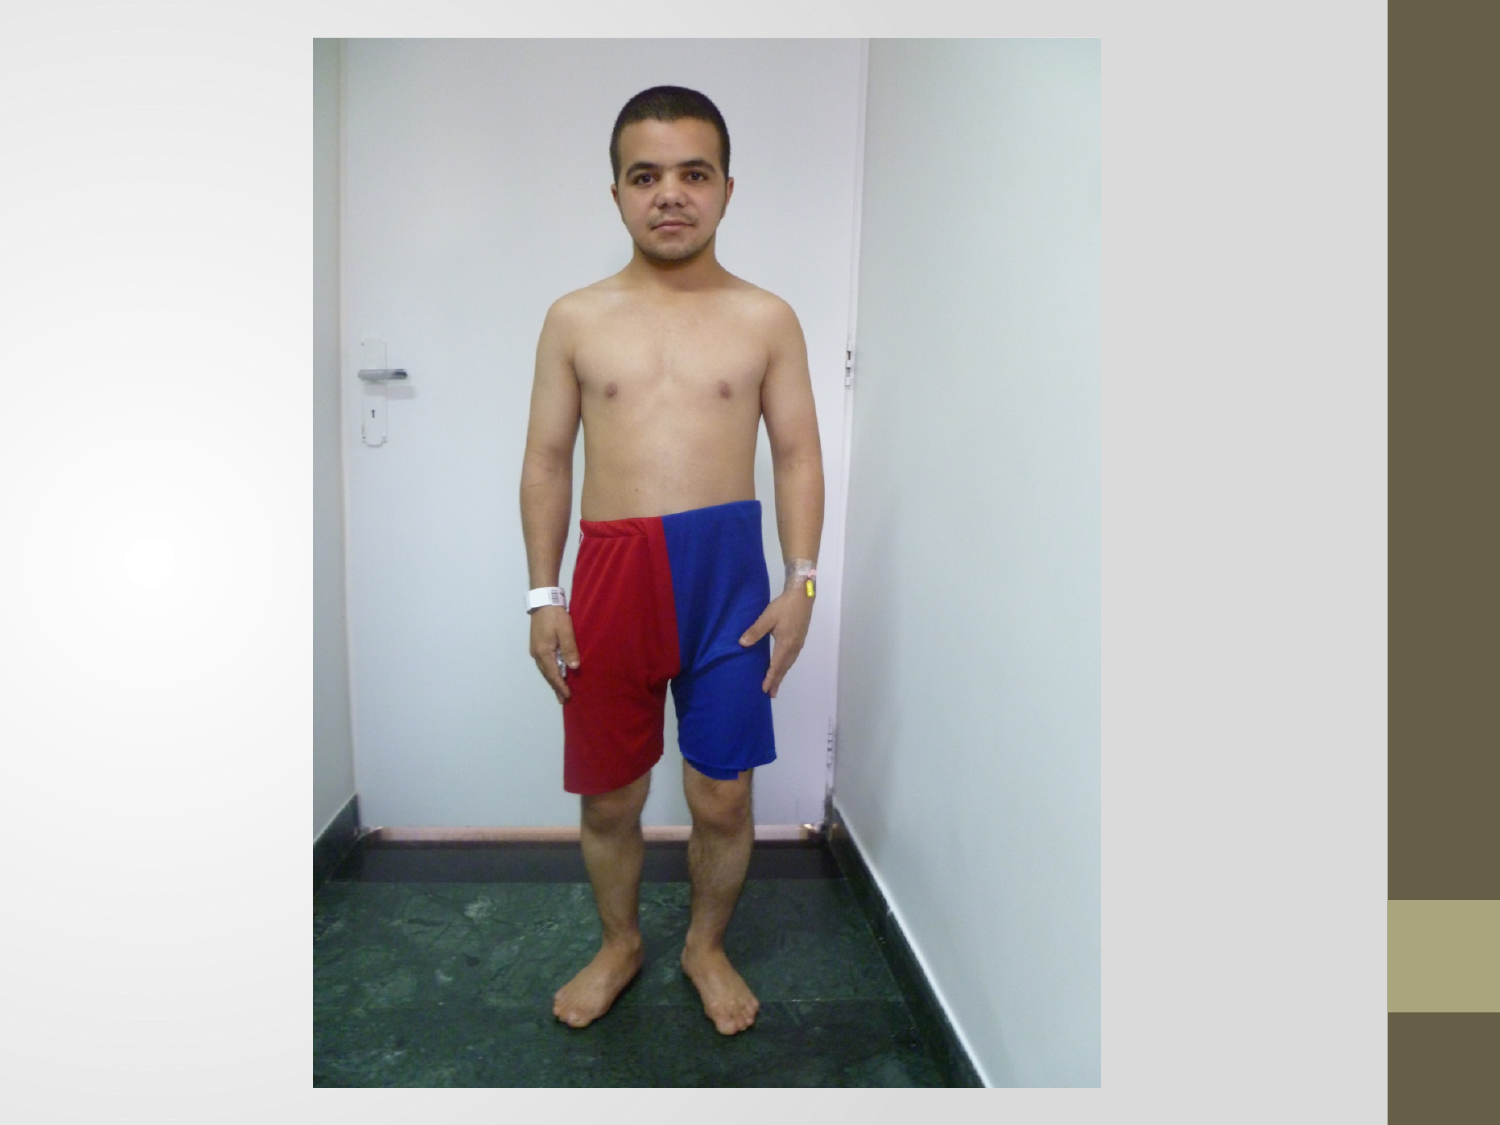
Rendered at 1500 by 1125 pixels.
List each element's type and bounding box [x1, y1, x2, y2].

picture [313, 957, 1101, 1087]
picture [313, 39, 1101, 168]
list [180, 168, 1232, 957]
